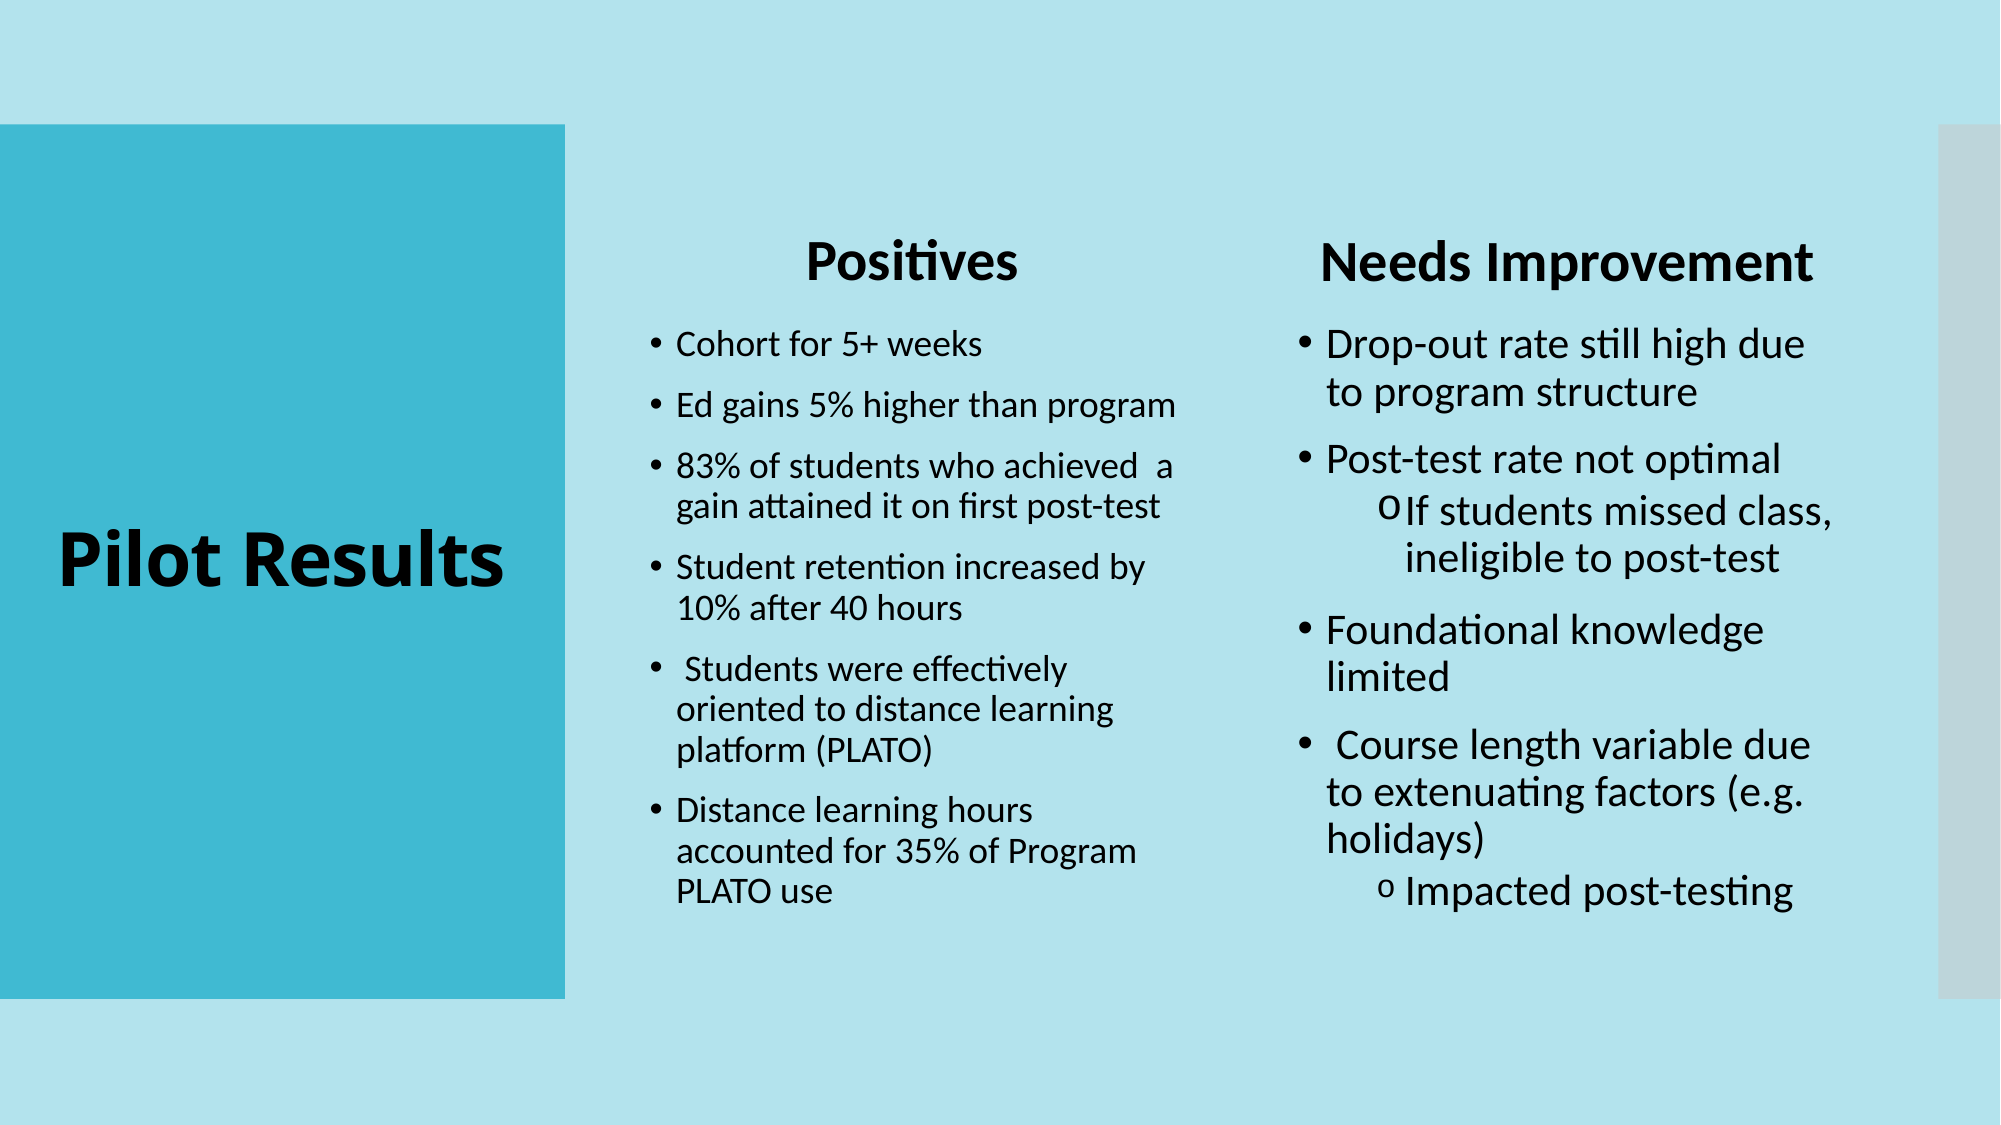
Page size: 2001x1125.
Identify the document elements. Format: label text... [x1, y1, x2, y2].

list Positives [634, 167, 1205, 301]
list Cohort for 5+ weeks Ed gains 5% higher than program 83% of students who achieved a gain attained it on first post-test Student retention increased by 10% after 40 hours Students were effectively oriented to distance learning platform (PLATO) Distance learning hours accounted for 35% of Program PLATO use [634, 316, 1205, 977]
title Pilot Results [41, 184, 525, 940]
list Needs Improvement [1282, 167, 1853, 302]
list Drop-out rate still high due to program structure Post-test rate not optimal If students missed class, ineligible to post-test Foundational knowledge limited Course length variable due to extenuating factors (e.g. holidays) Impacted post-testing [1282, 313, 1853, 940]
